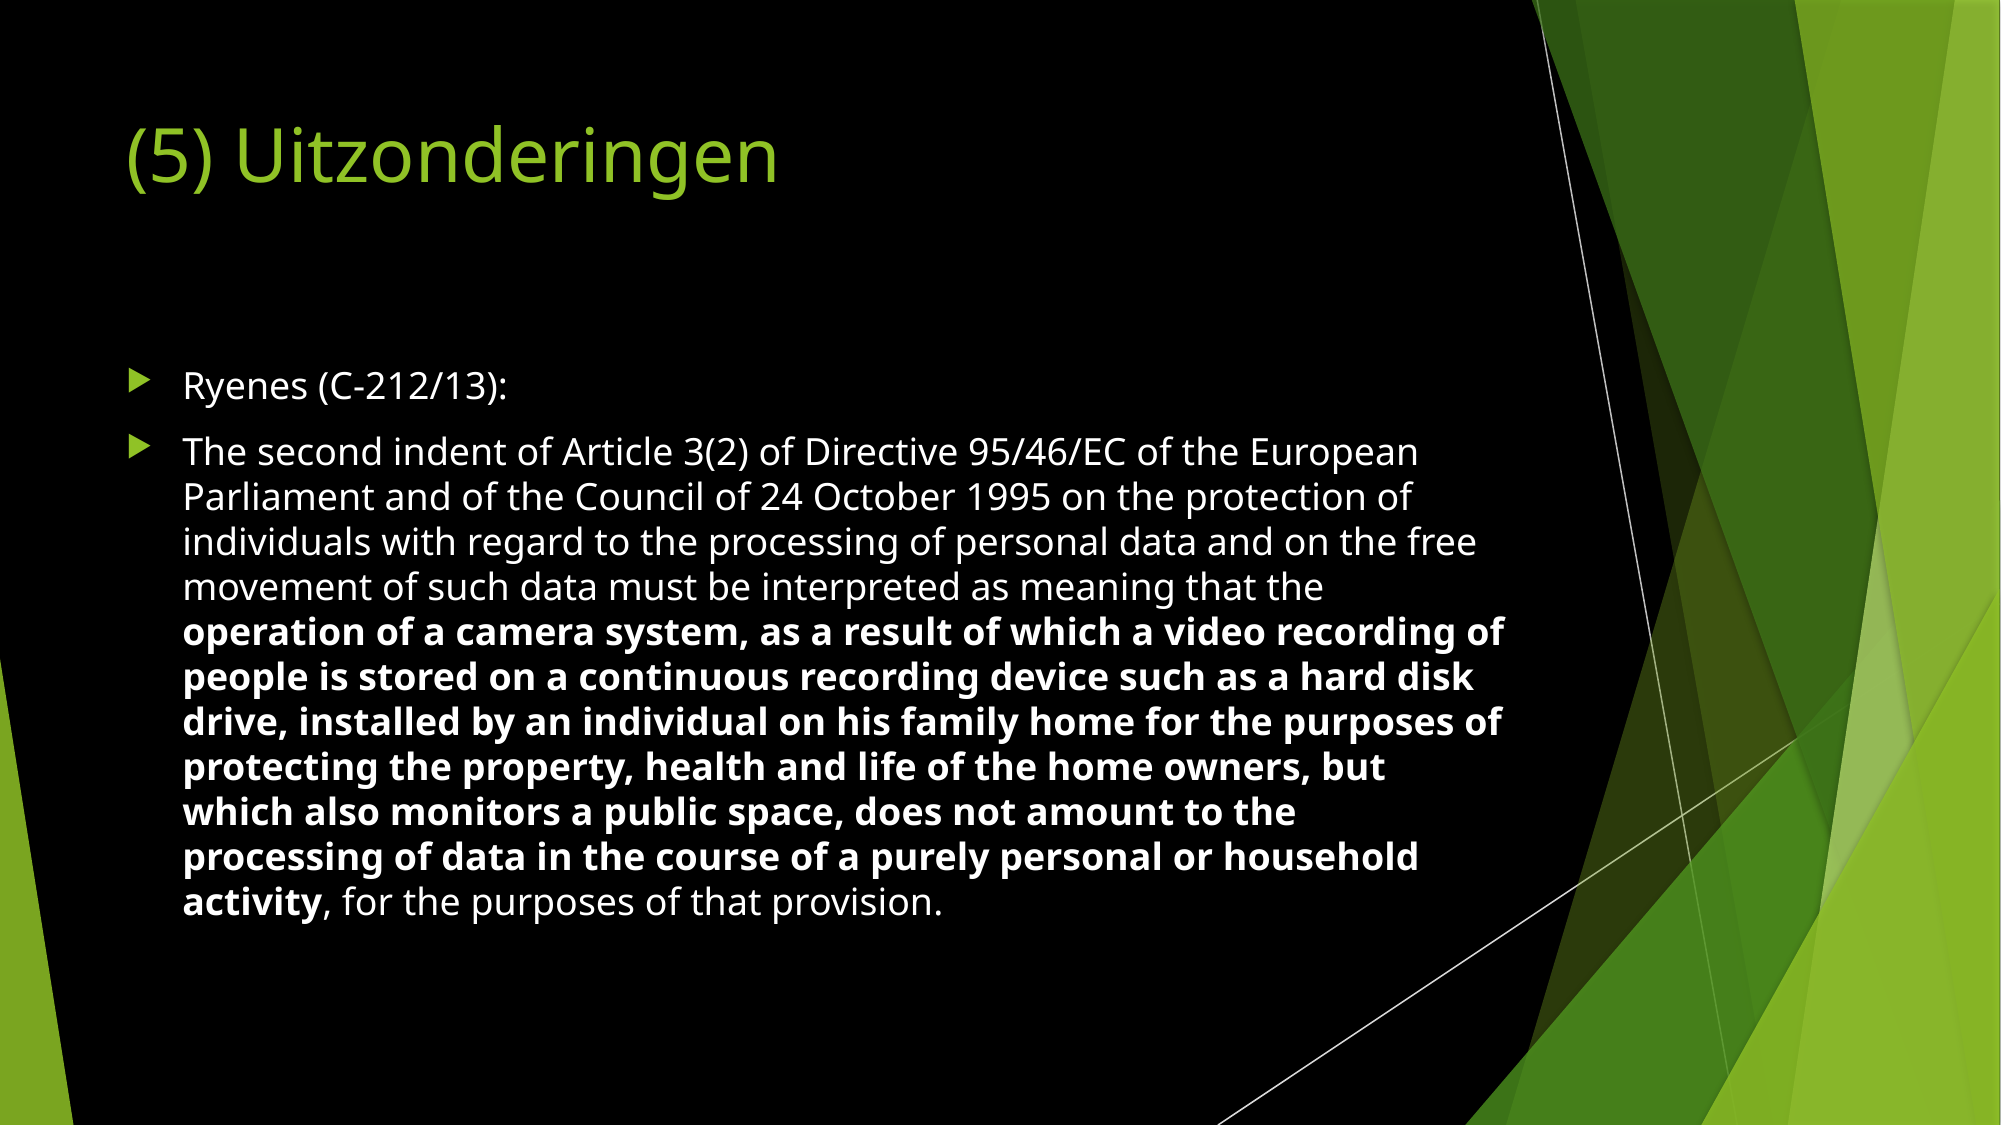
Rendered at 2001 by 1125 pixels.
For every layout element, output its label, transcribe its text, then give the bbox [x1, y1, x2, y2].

title (5) Uitzonderingen [111, 99, 1522, 317]
list Ryenes (C‑212/13): The second indent of Article 3(2) of Directive 95/46/EC of the European Parliament and of the Council of 24 October 1995 on the protection of individuals with regard to the processing of personal data and on the free movement of such data must be interpreted as meaning that the operation of a camera system, as a result of which a video recording of people is stored on a continuous recording device such as a hard disk drive, installed by an individual on his family home for the purposes of protecting the property, health and life of the home owners, but which also monitors a public space, does not amount to the processing of data in the course of a purely personal or household activity, for the purposes of that provision. [111, 354, 1522, 992]
